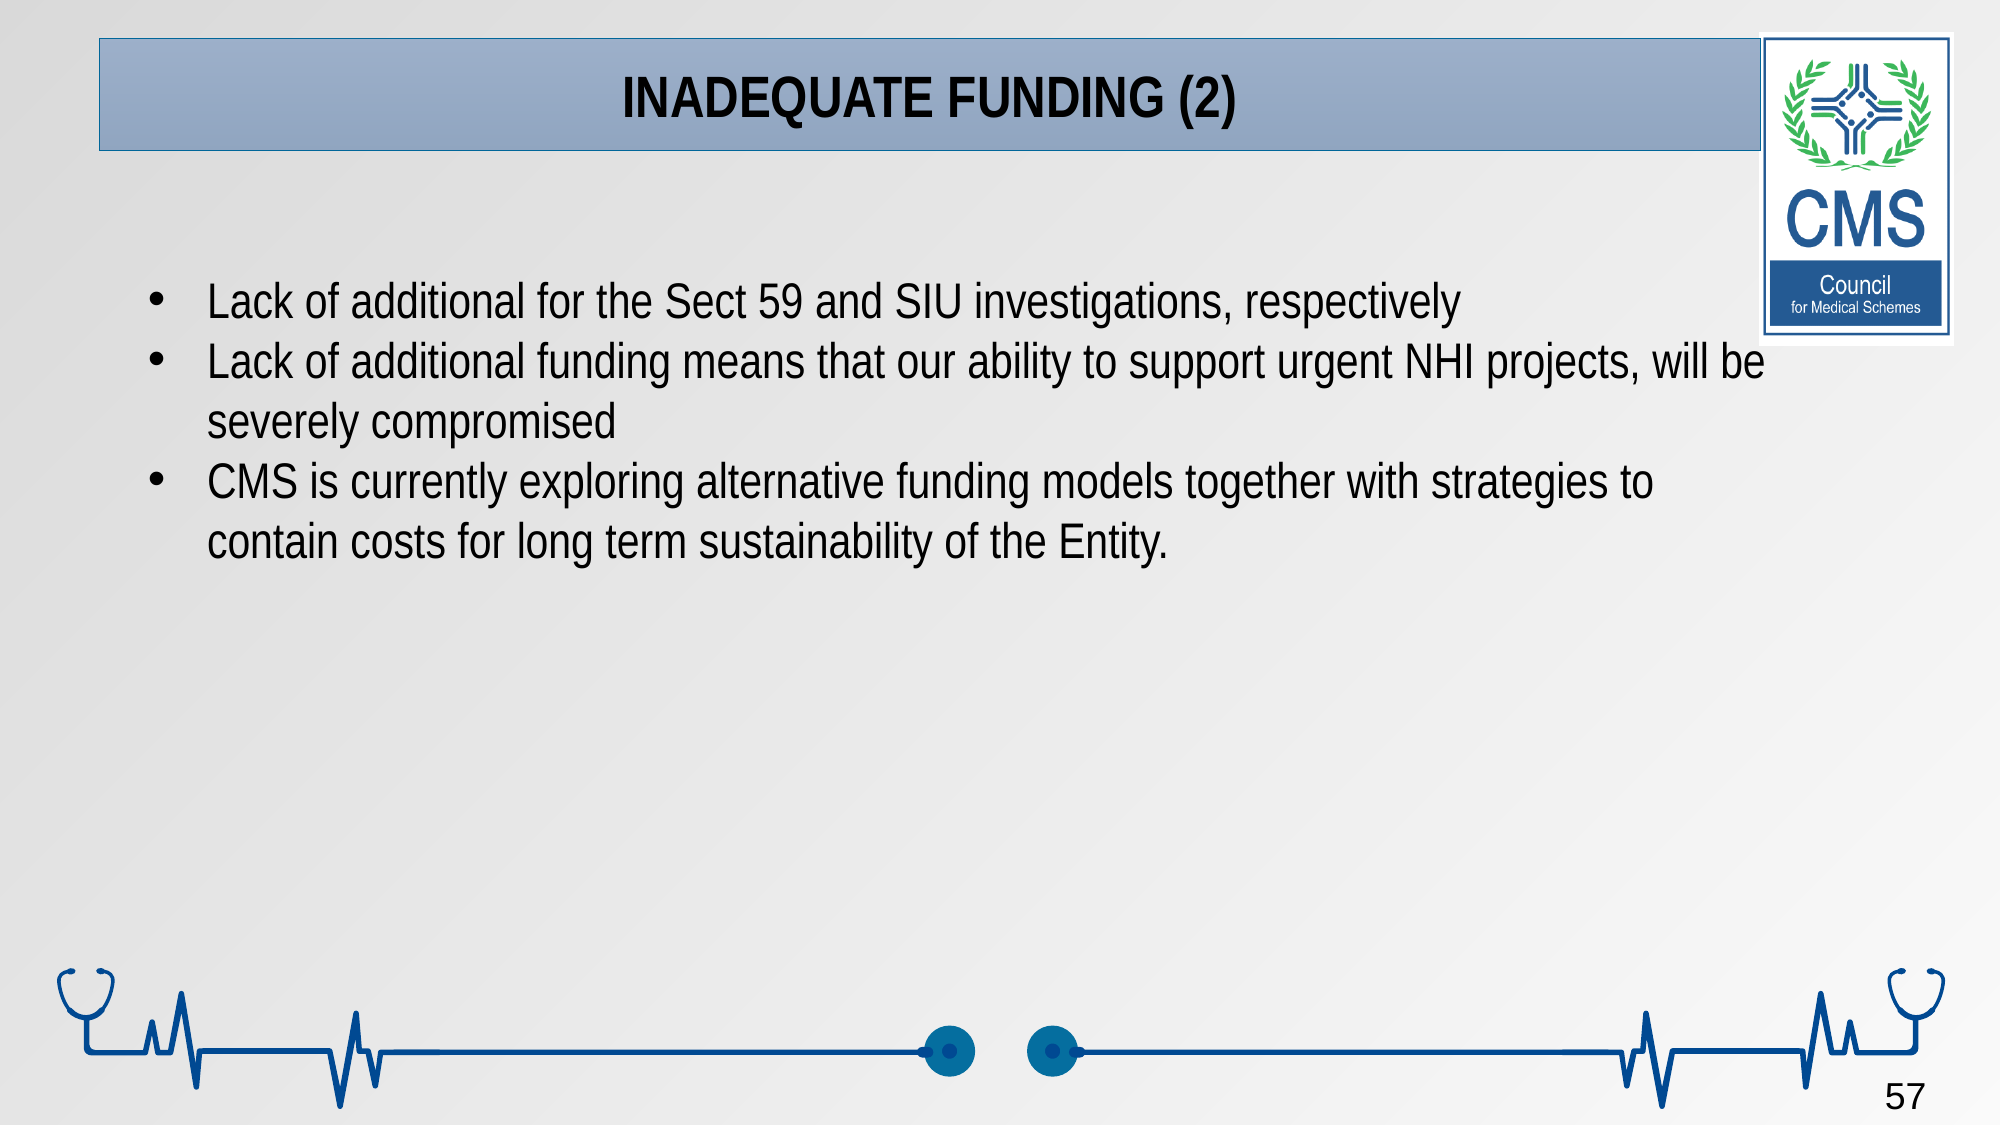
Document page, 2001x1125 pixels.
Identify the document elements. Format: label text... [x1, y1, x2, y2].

text_box Lack of additional for the Sect 59 and SIU investigations, respectively Lack of additional funding means that our ability to support urgent NHI projects, will be severely compromised CMS is currently exploring alternative funding models together with strategies to contain costs for long term sustainability of the Entity. [133, 201, 1796, 696]
text_box INADEQUATE FUNDING (2) [99, 38, 1761, 151]
picture [1759, 32, 1954, 346]
